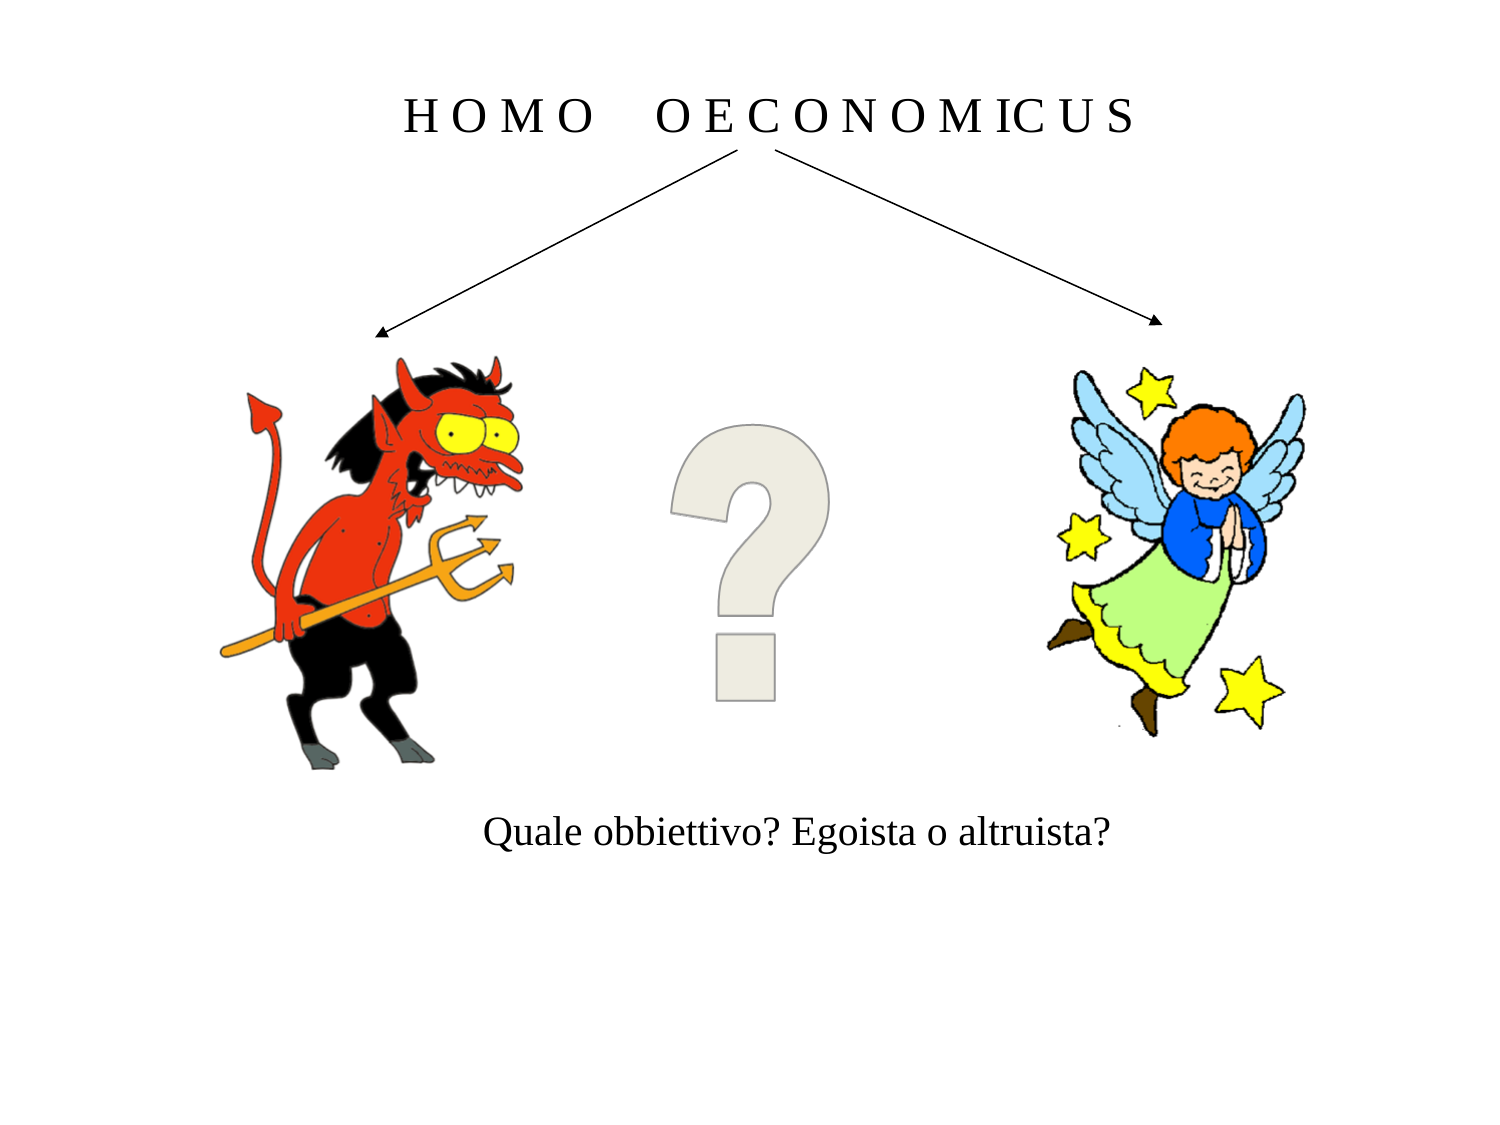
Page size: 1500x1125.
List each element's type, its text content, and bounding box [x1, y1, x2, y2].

picture [971, 352, 1392, 744]
text_box Quale obbiettivo? Egoista o altruista? [468, 795, 1127, 861]
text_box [374, 149, 1163, 338]
text_box H O M O O E C O N O M IC U S [388, 74, 1150, 148]
picture [669, 423, 831, 703]
picture [213, 352, 531, 775]
